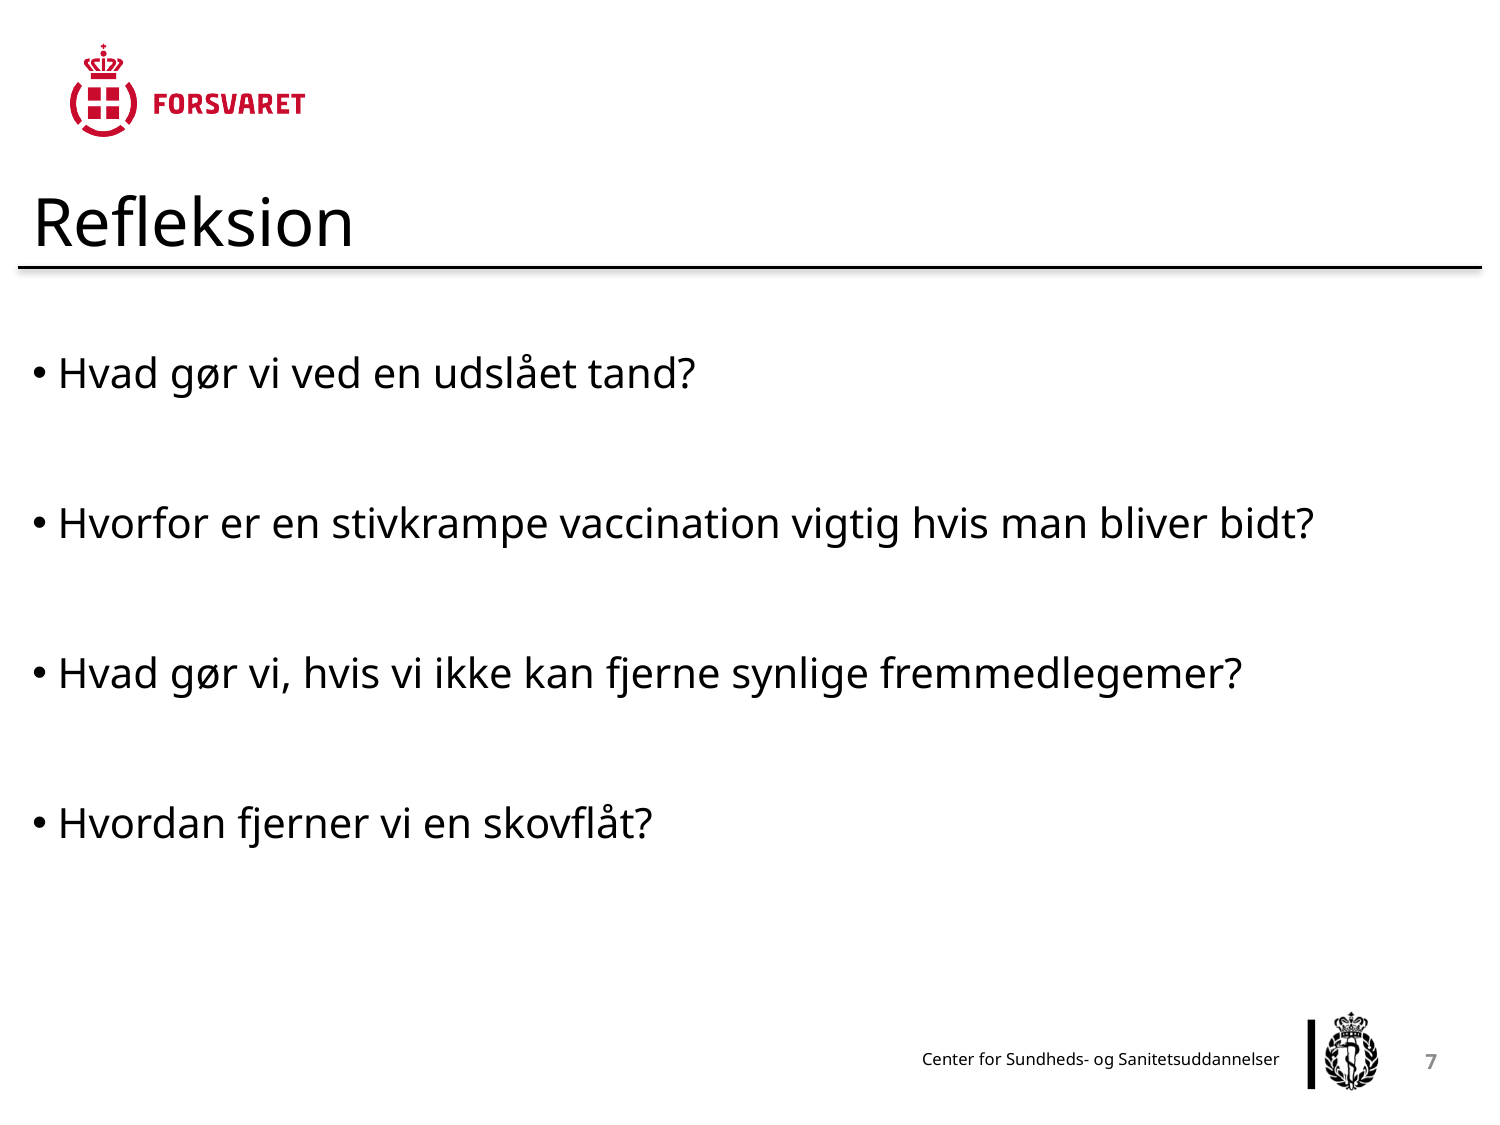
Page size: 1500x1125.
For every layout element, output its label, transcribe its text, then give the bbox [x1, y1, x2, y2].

picture [1318, 1005, 1381, 1093]
text_box Refleksion [17, 172, 1425, 265]
text_box Hvad gør vi ved en udslået tand? Hvorfor er en stivkrampe vaccination vigtig hvis man bliver bidt? Hvad gør vi, hvis vi ikke kan fjerne synlige fremmedlegemer? Hvordan fjerner vi en skovflåt? [17, 314, 1483, 855]
picture [3, 26, 372, 161]
